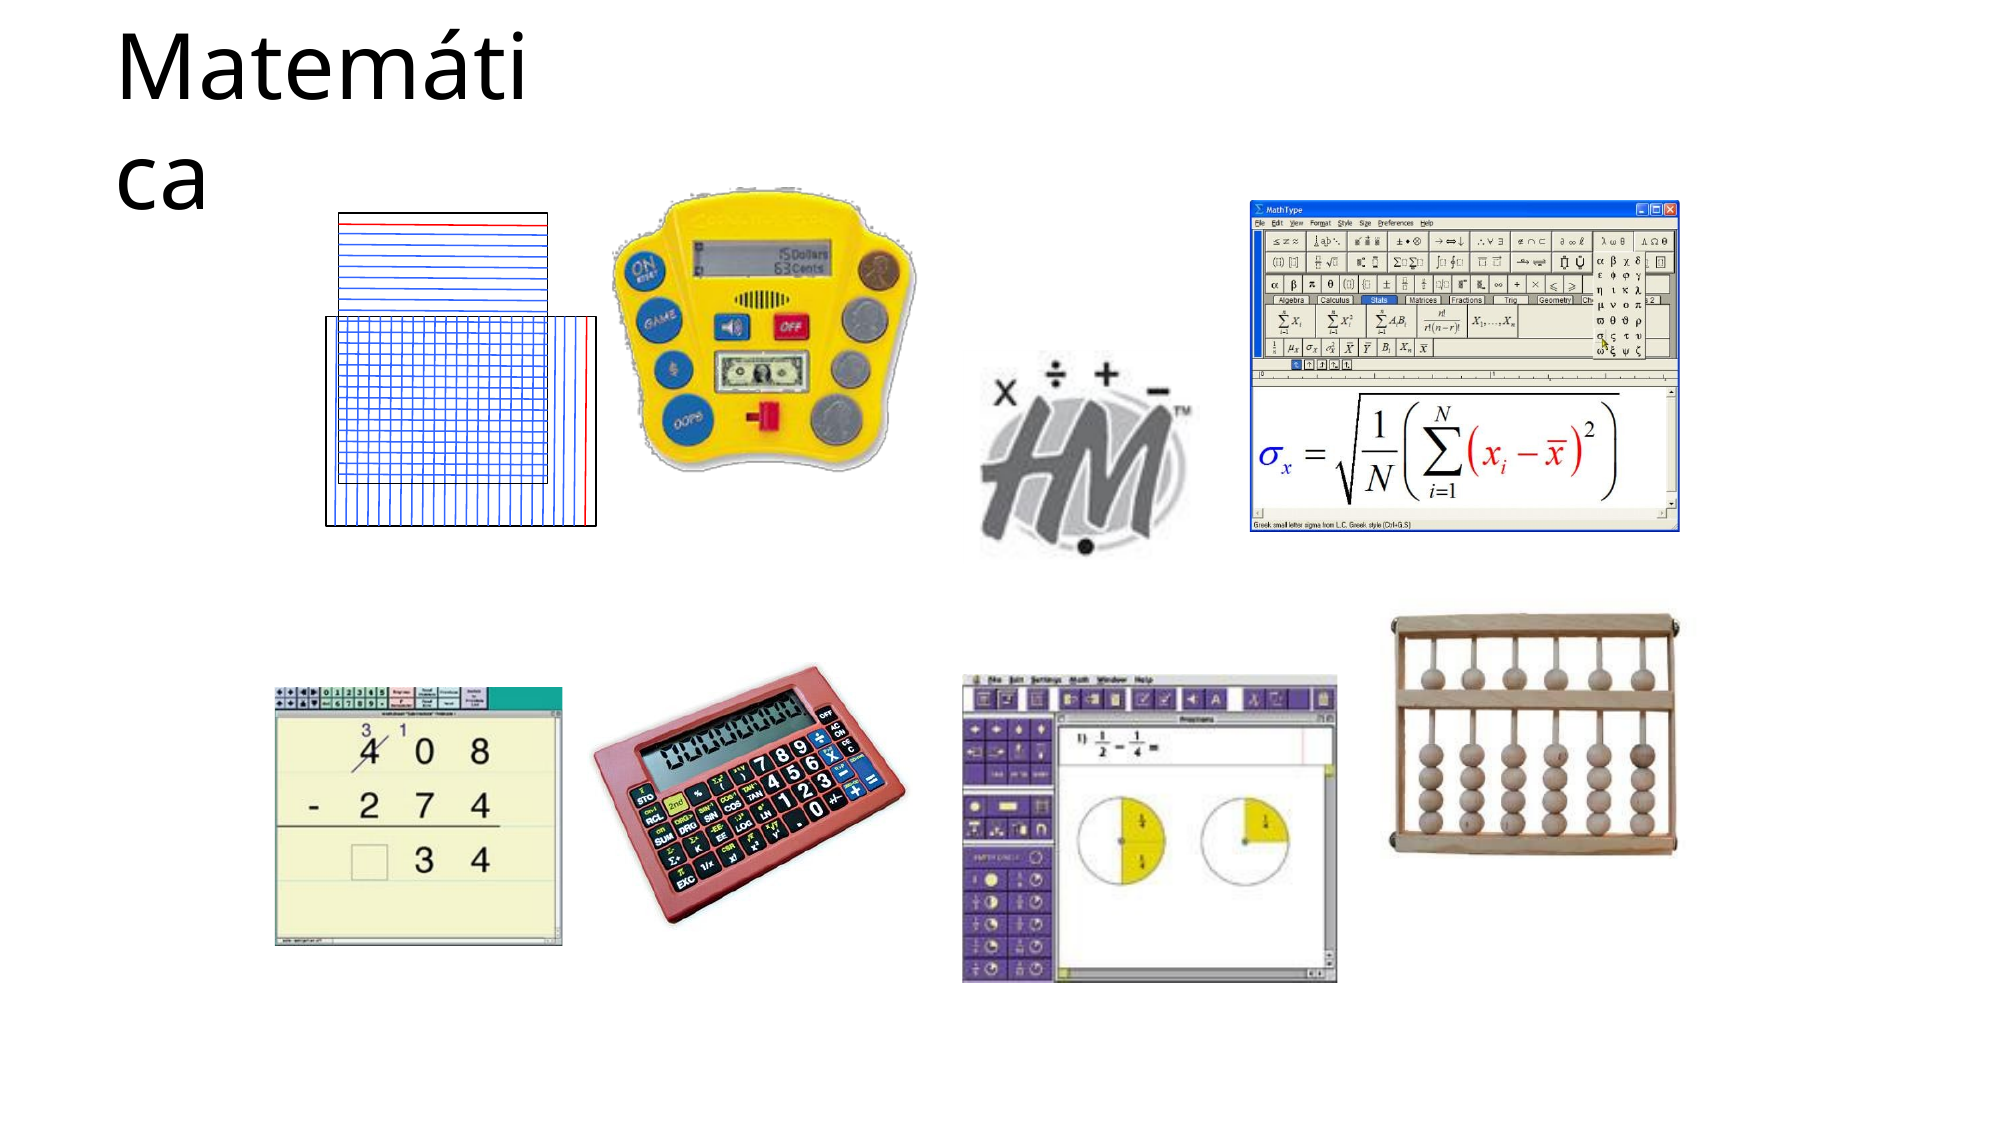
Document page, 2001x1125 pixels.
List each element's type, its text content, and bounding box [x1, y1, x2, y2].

text_box [325, 316, 336, 526]
text_box [554, 316, 564, 526]
text_box [338, 234, 548, 246]
text_box [338, 398, 548, 410]
text_box [338, 475, 548, 484]
text_box [962, 674, 1338, 983]
text_box [338, 225, 548, 235]
text_box [338, 267, 548, 278]
text_box [390, 484, 401, 526]
text_box [456, 484, 466, 526]
text_box [401, 484, 411, 526]
text_box [445, 484, 455, 526]
text_box [338, 256, 548, 267]
text_box [338, 420, 548, 431]
text_box [586, 316, 597, 526]
text_box [338, 245, 548, 256]
text_box [338, 213, 548, 225]
text_box [575, 316, 586, 526]
text_box [423, 484, 433, 526]
text_box [379, 484, 390, 526]
text_box [338, 365, 548, 377]
text_box [412, 484, 422, 526]
text_box [434, 484, 444, 526]
text_box [338, 376, 548, 388]
text_box [564, 316, 575, 526]
text_box [338, 289, 548, 300]
title Matemática [113, 8, 558, 229]
text_box [1249, 200, 1680, 532]
text_box [532, 484, 543, 526]
text_box [489, 484, 499, 526]
text_box [357, 484, 368, 526]
text_box [338, 333, 548, 344]
text_box [336, 316, 346, 526]
text_box [274, 687, 563, 946]
text_box [600, 187, 925, 477]
text_box [338, 431, 548, 442]
text_box [467, 484, 477, 526]
text_box [511, 484, 521, 526]
text_box [962, 350, 1200, 565]
text_box [522, 484, 532, 526]
text_box [338, 442, 548, 453]
text_box [338, 278, 548, 289]
text_box [338, 343, 548, 355]
text_box [338, 453, 548, 464]
text_box [338, 409, 548, 420]
text_box [1362, 562, 1710, 910]
text_box [543, 316, 555, 526]
text_box [338, 311, 548, 322]
text_box [338, 300, 548, 311]
text_box [587, 662, 913, 932]
text_box [338, 387, 548, 399]
text_box [338, 464, 548, 475]
text_box [338, 322, 548, 333]
text_box [500, 484, 510, 526]
text_box [368, 484, 379, 526]
text_box [338, 354, 548, 366]
text_box [478, 484, 488, 526]
text_box [347, 484, 357, 526]
